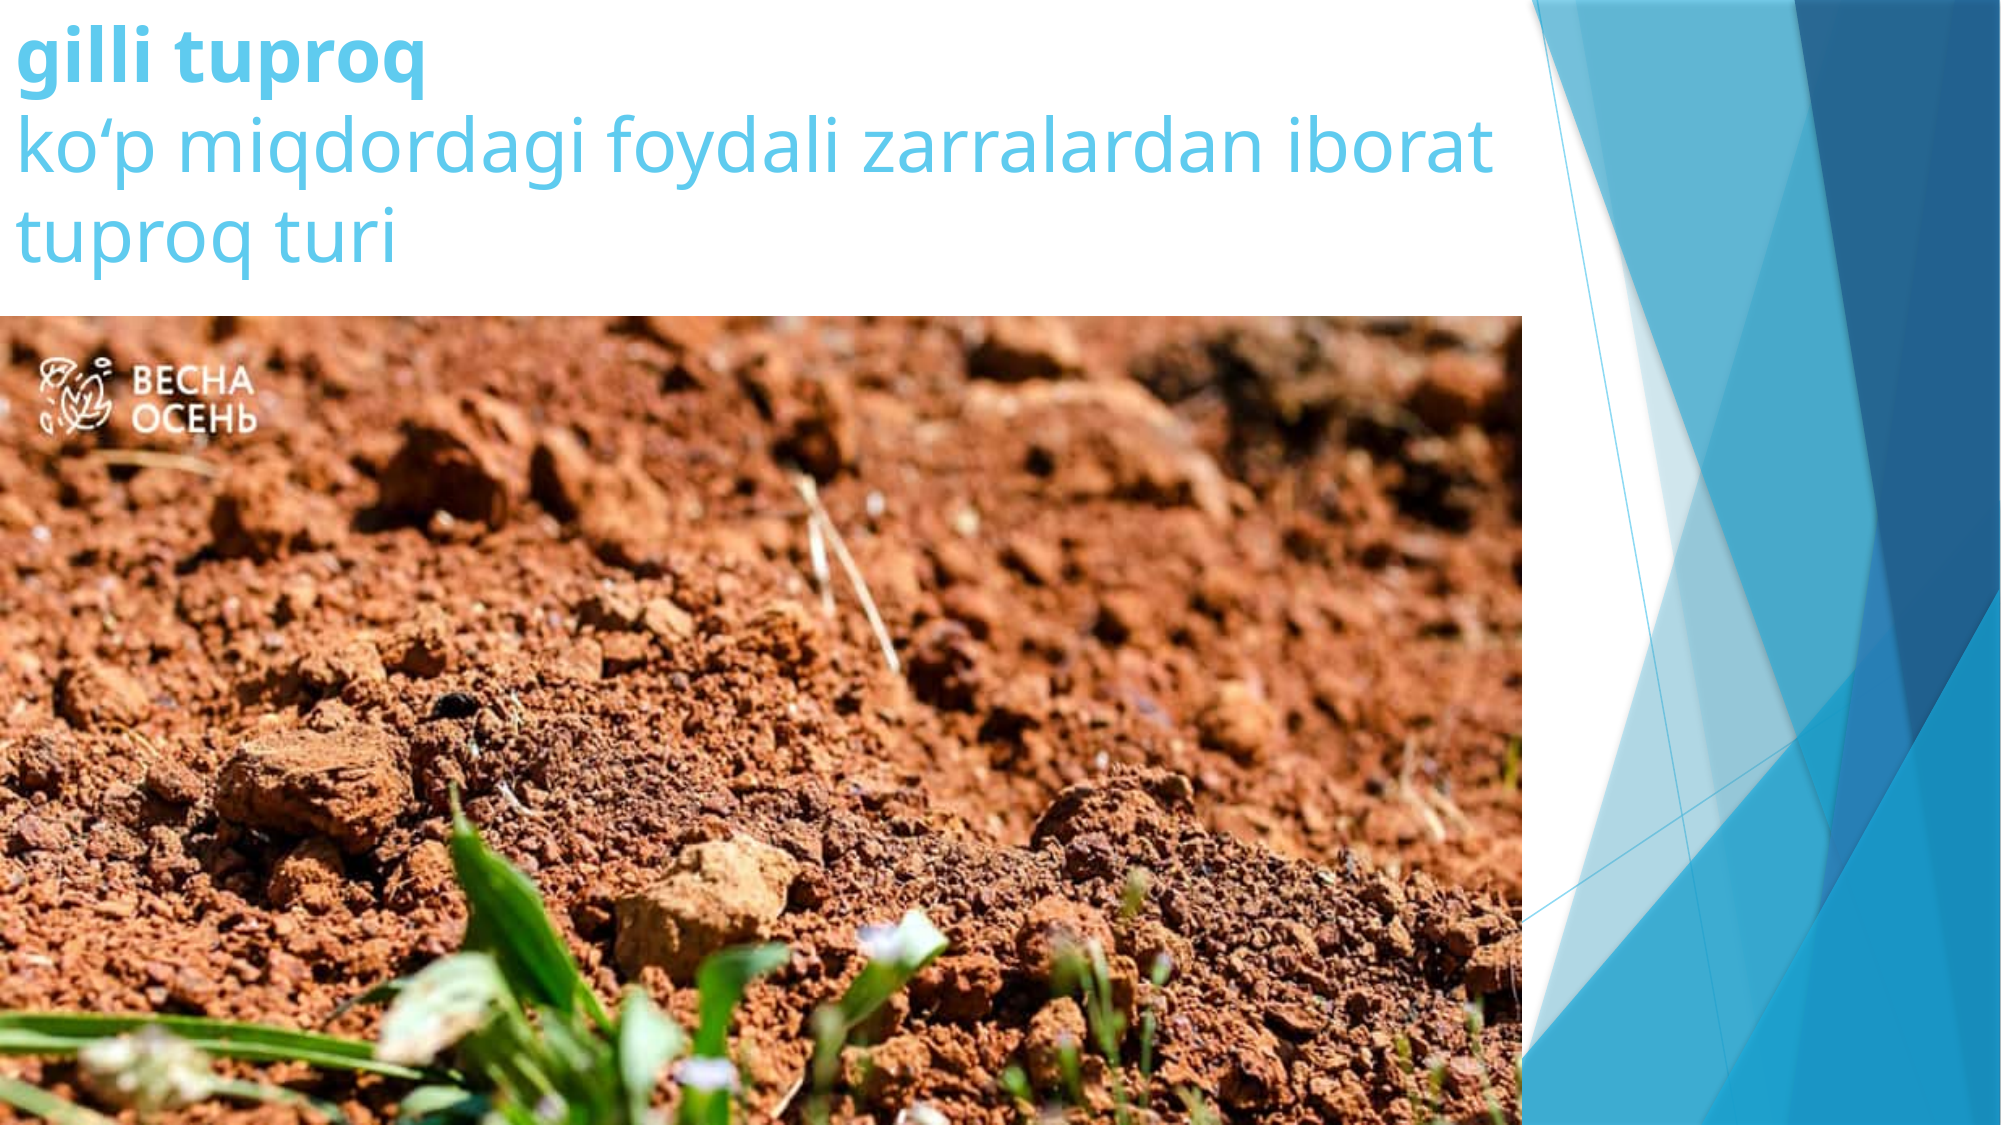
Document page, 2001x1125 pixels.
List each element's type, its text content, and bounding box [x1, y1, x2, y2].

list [0, 316, 1522, 1125]
title gilli tuproq ko‘p miqdordagi foydali zarralardan iborat tuproq turi [0, 0, 1522, 316]
